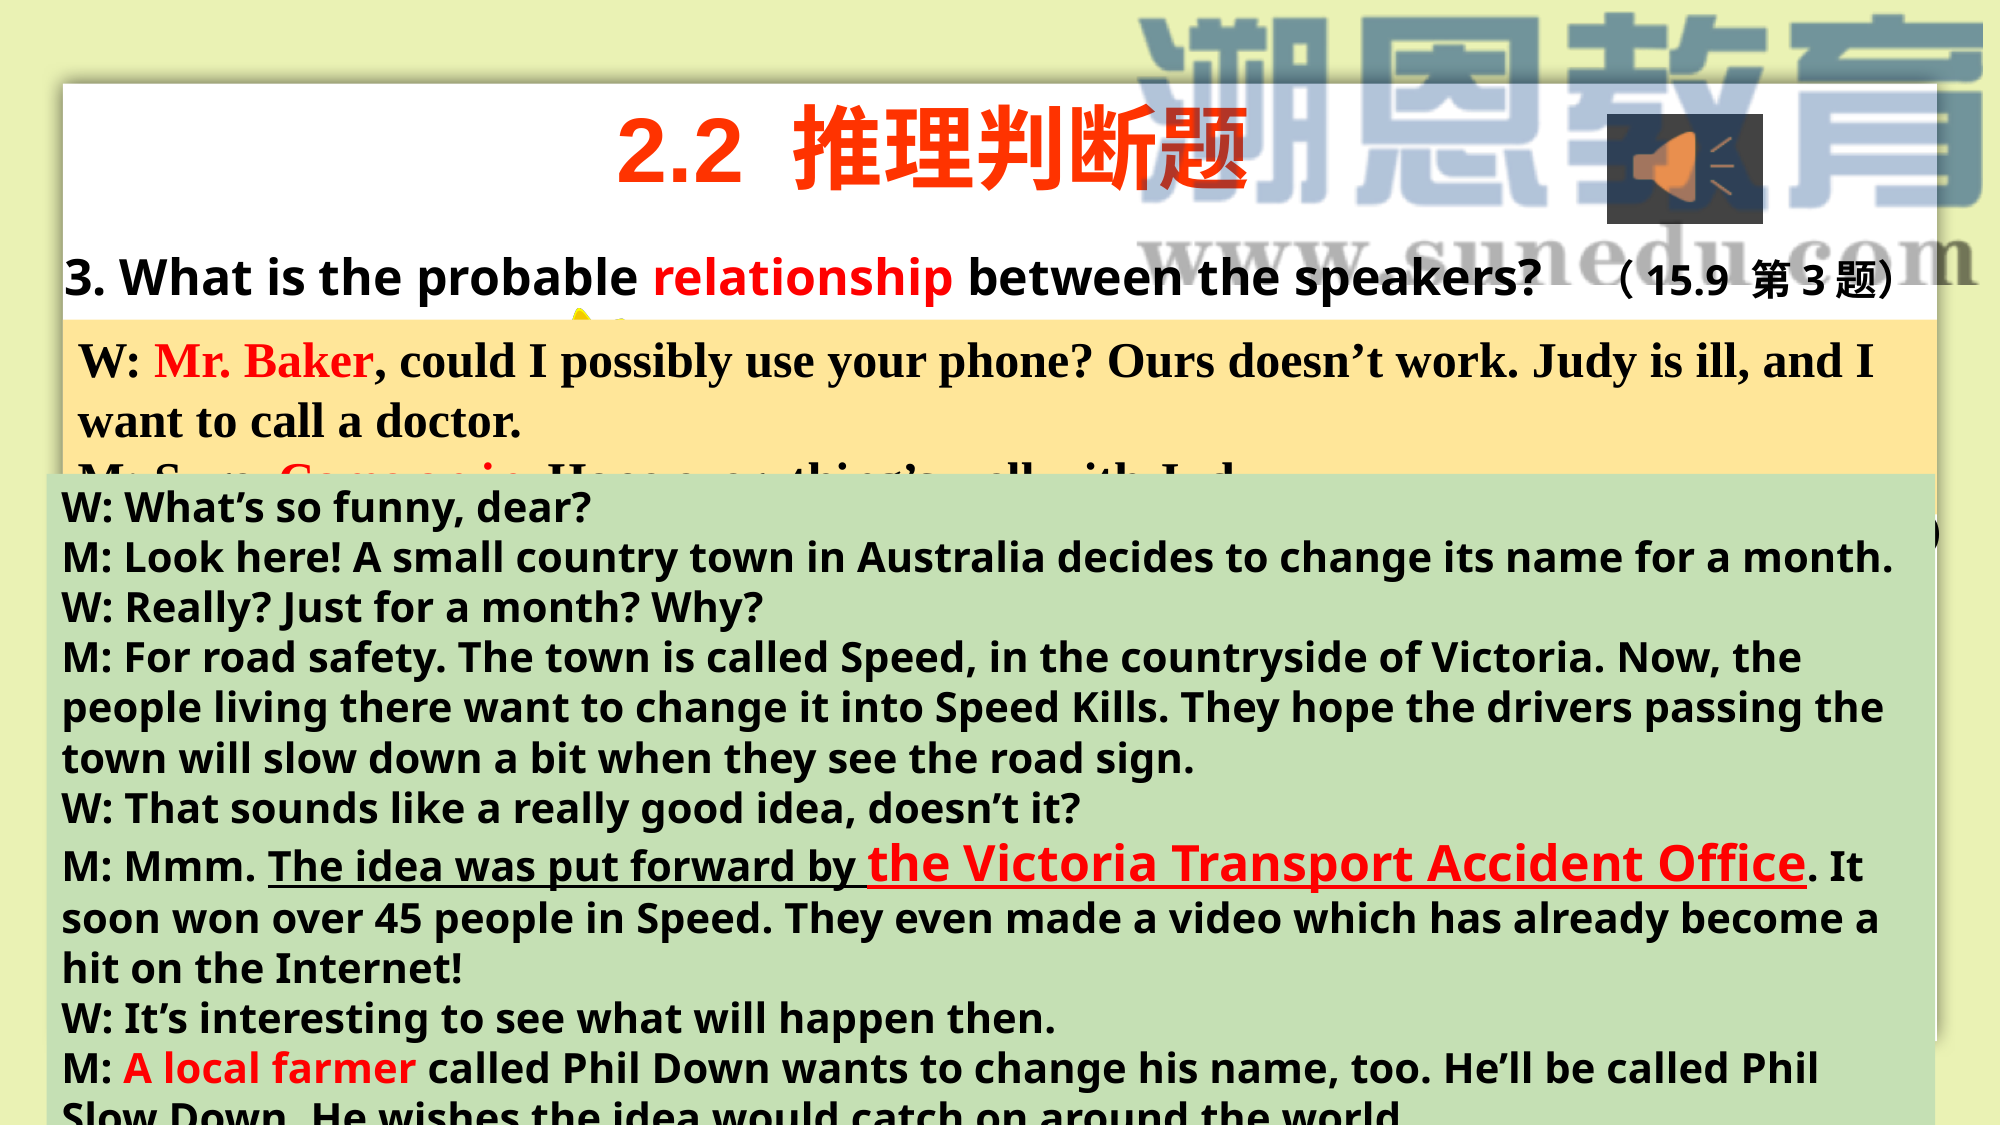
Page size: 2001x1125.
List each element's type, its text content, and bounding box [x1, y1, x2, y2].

text_box 3. What is the probable relationship between the speakers? （15.9 第3题） A. Colleagues. B. Neighbors. C. Strangers. 4. Who suggested the idea of changing the name of the town?（18.3 第16题） A. A local farmer. B. A transport company. C. A government department. [49, 208, 2000, 838]
picture [1134, 10, 1983, 286]
picture [46, 730, 180, 864]
text_box [62, 83, 602, 208]
picture [1646, 575, 1798, 699]
picture [518, 289, 652, 423]
text_box 2.2 推理判断题 [602, 83, 1134, 208]
text_box W: Mr. Baker, could I possibly use your phone? Ours doesn’t work. Judy is ill, and I want to call a doctor. M: Sure. Come on in. Hope everything’s well with Judy. [62, 319, 1937, 515]
text_box W: What’s so funny, dear? M: Look here! A small country town in Australia decides to change its name for a month. W: Really? Just for a month? Why? M: For road safety. The town is called Speed, in the countryside of Victoria. Now, the people living there want to change it into Speed Kills. They hope the drivers passing the town will slow down a bit when they see the road sign. W: That sounds like a really good idea, doesn’t it? M: Mmm. The idea was put forward by the Victoria Transport Accident Office. It soon won over 45 people in Speed. They even made a video which has already become a hit on the Internet! W: It’s interesting to see what will happen then. M: A local farmer called Phil Down wants to change his name, too. He’ll be called Phil Slow Down. He wishes the idea would catch on around the world. W: I hope it works well. [46, 473, 1936, 1125]
